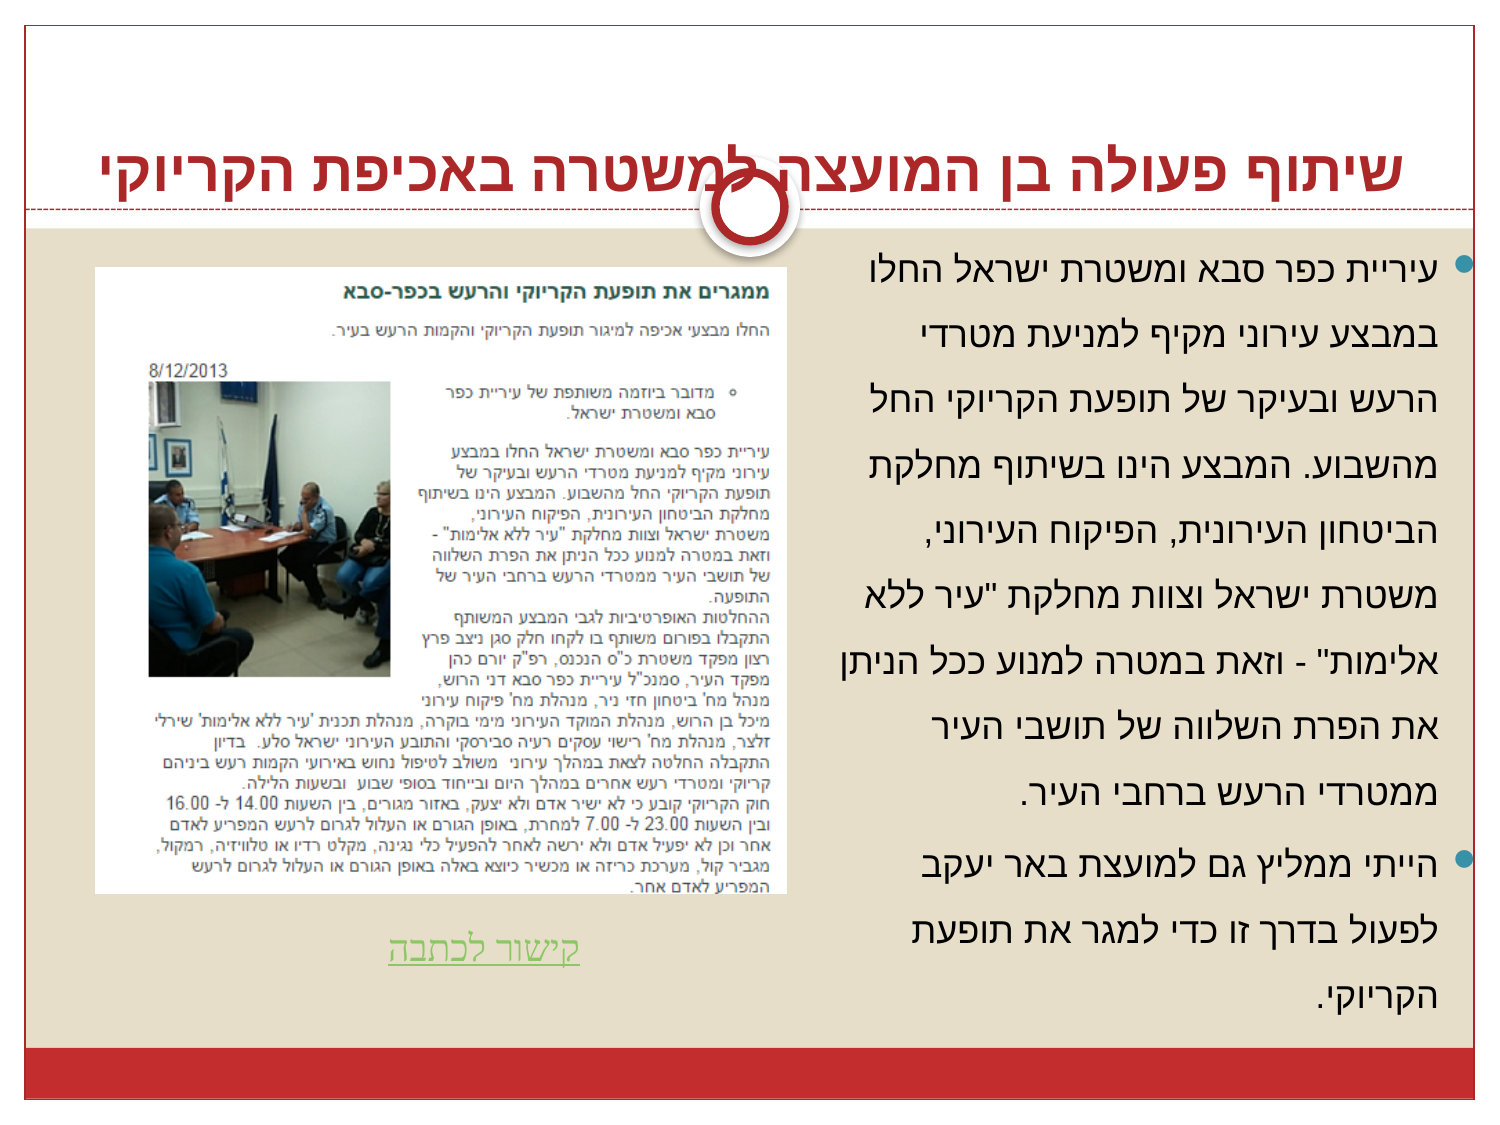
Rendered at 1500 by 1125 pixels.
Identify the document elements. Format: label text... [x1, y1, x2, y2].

text_box קישור לכתבה [265, 916, 595, 977]
title שיתוף פעולה בן המועצה למשטרה באכיפת הקריוקי [76, 79, 1427, 268]
list עיריית כפר סבא ומשטרת ישראל החלו במבצע עירוני מקיף למניעת מטרדי הרעש ובעיקר של תופעת הקריוקי החל מהשבוע. המבצע הינו בשיתוף מחלקת הביטחון העירונית, הפיקוח העירוני, משטרת ישראל וצוות מחלקת "עיר ללא אלימות" - וזאת במטרה למנוע ככל הניתן את הפרת השלווה של תושבי העיר ממטרדי הרעש ברחבי העיר. הייתי ממליץ גם למועצת באר יעקב לפעול בדרך זו כדי למגר את תופעת הקריוקי. [814, 160, 1498, 1024]
picture [95, 266, 788, 894]
